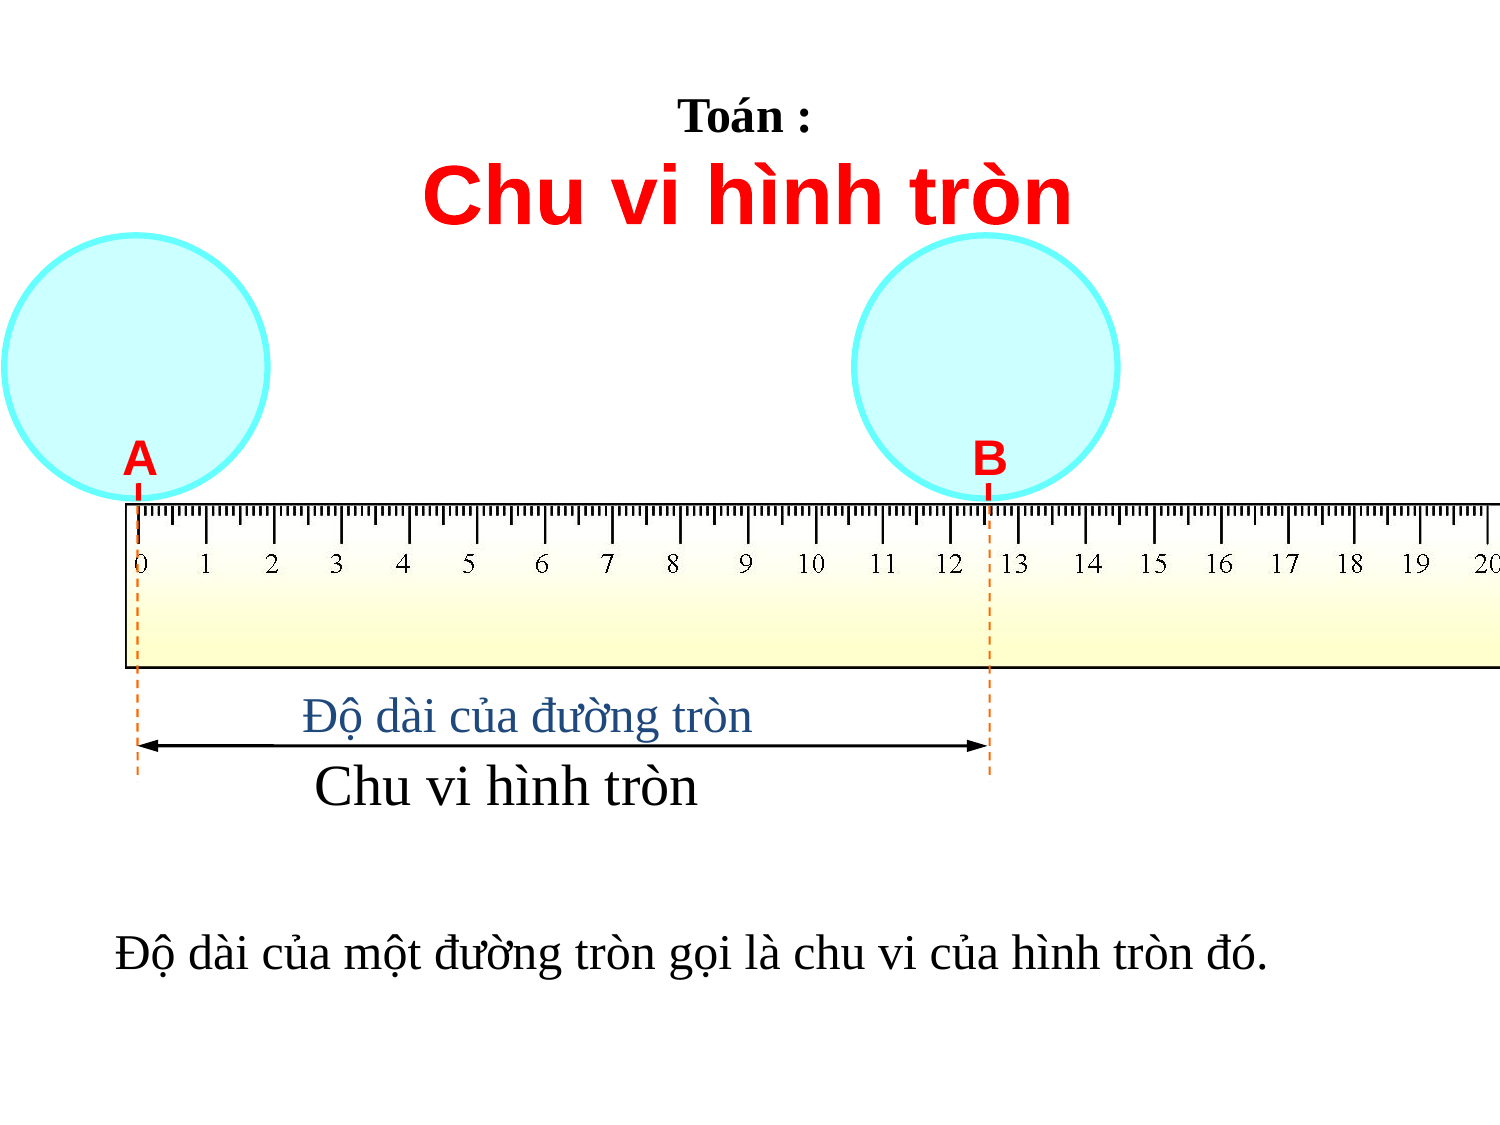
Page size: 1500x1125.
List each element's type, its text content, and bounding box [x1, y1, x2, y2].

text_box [853, 235, 1120, 501]
text_box Độ dài của một đường tròn gọi là chu vi của hình tròn đó. [99, 912, 1463, 988]
picture [124, 503, 1500, 669]
text_box [137, 739, 287, 753]
text_box [950, 739, 988, 753]
text_box Độ dài của đường tròn [287, 677, 950, 750]
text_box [3, 235, 270, 501]
text_box Chu vi hình tròn [300, 750, 788, 825]
text_box Toán : [662, 74, 838, 150]
